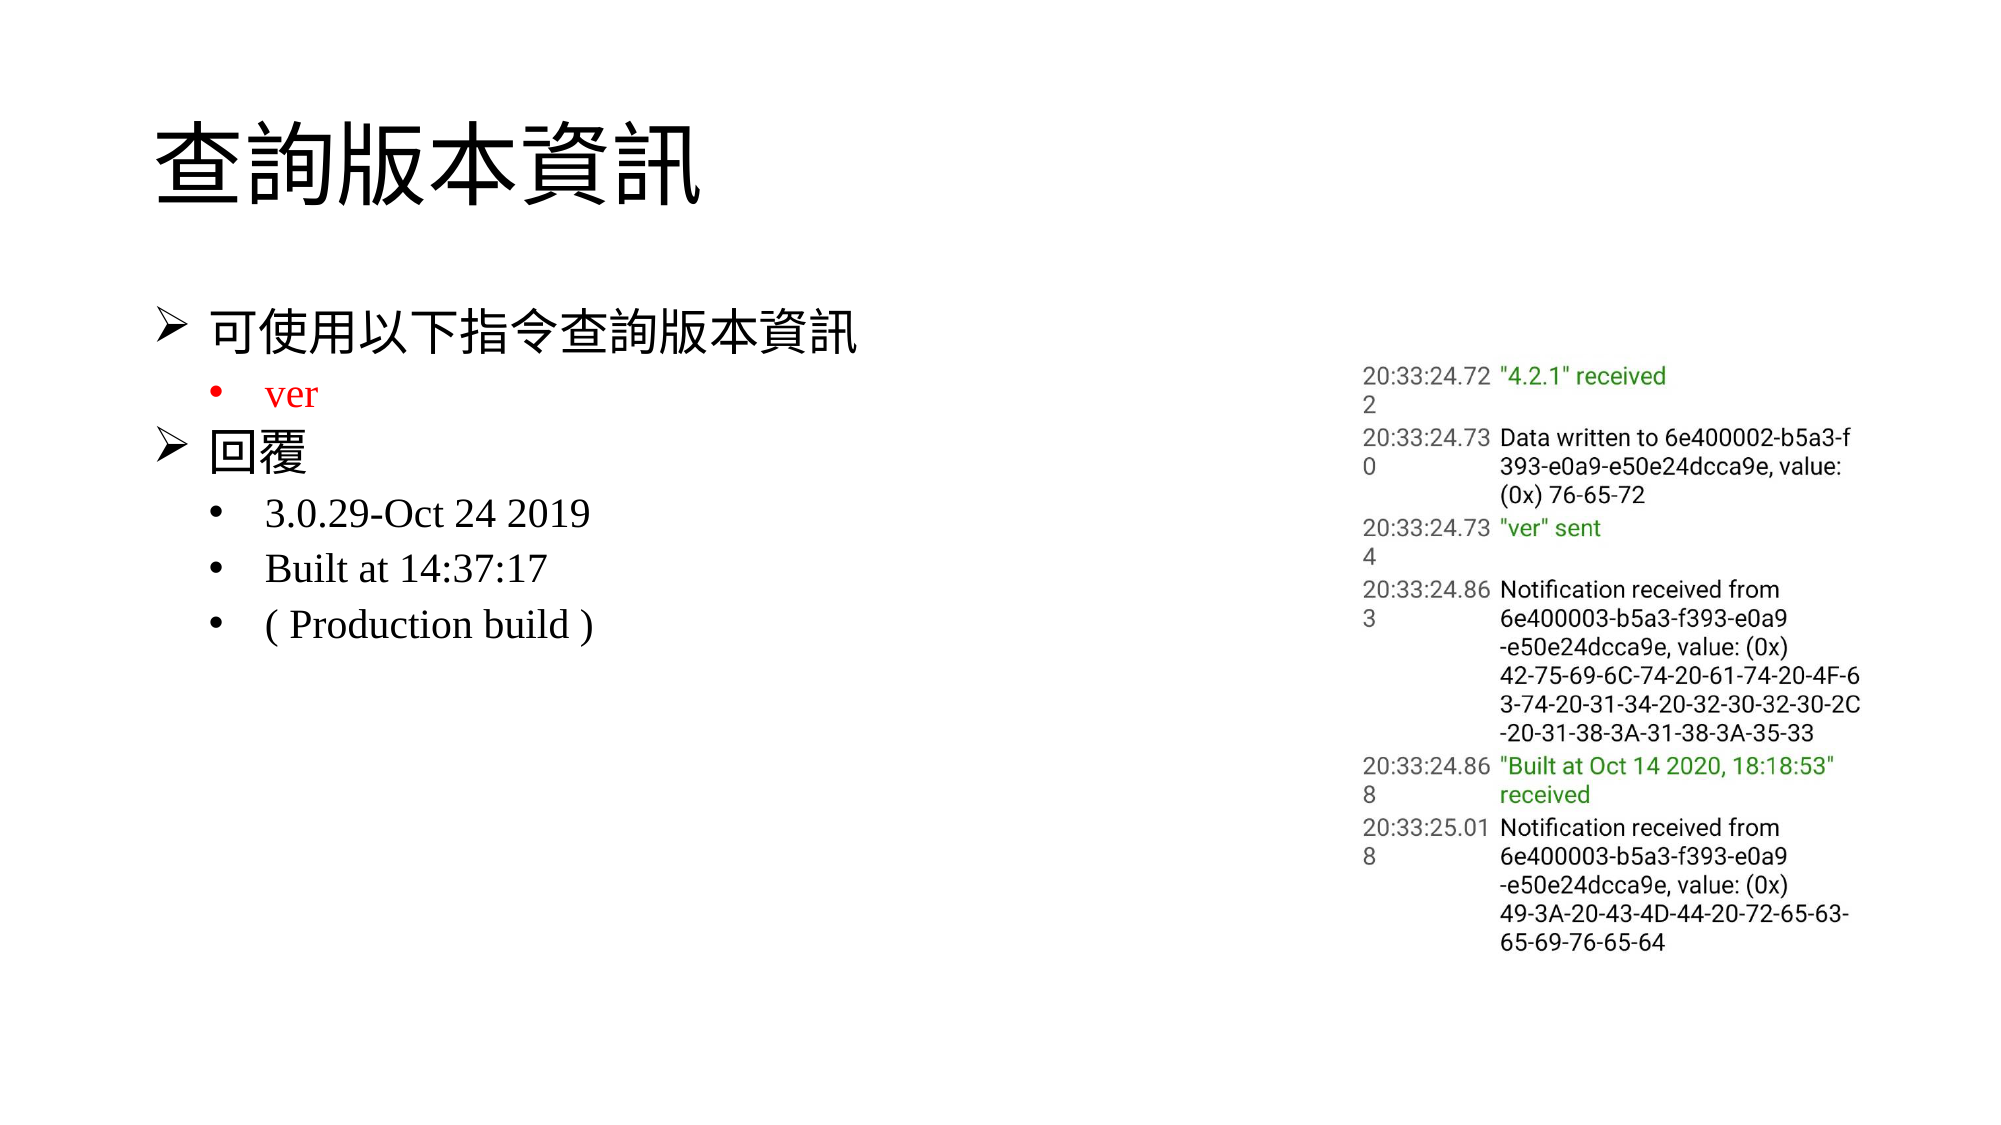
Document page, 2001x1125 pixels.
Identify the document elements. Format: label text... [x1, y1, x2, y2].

title 查詢版本資訊 [137, 59, 1863, 278]
list 可使用以下指令查詢版本資訊 ver 回覆 3.0.29-Oct 24 2019 Built at 14:37:17 ( Production build ) [137, 299, 1863, 1014]
picture [1349, 354, 1863, 959]
